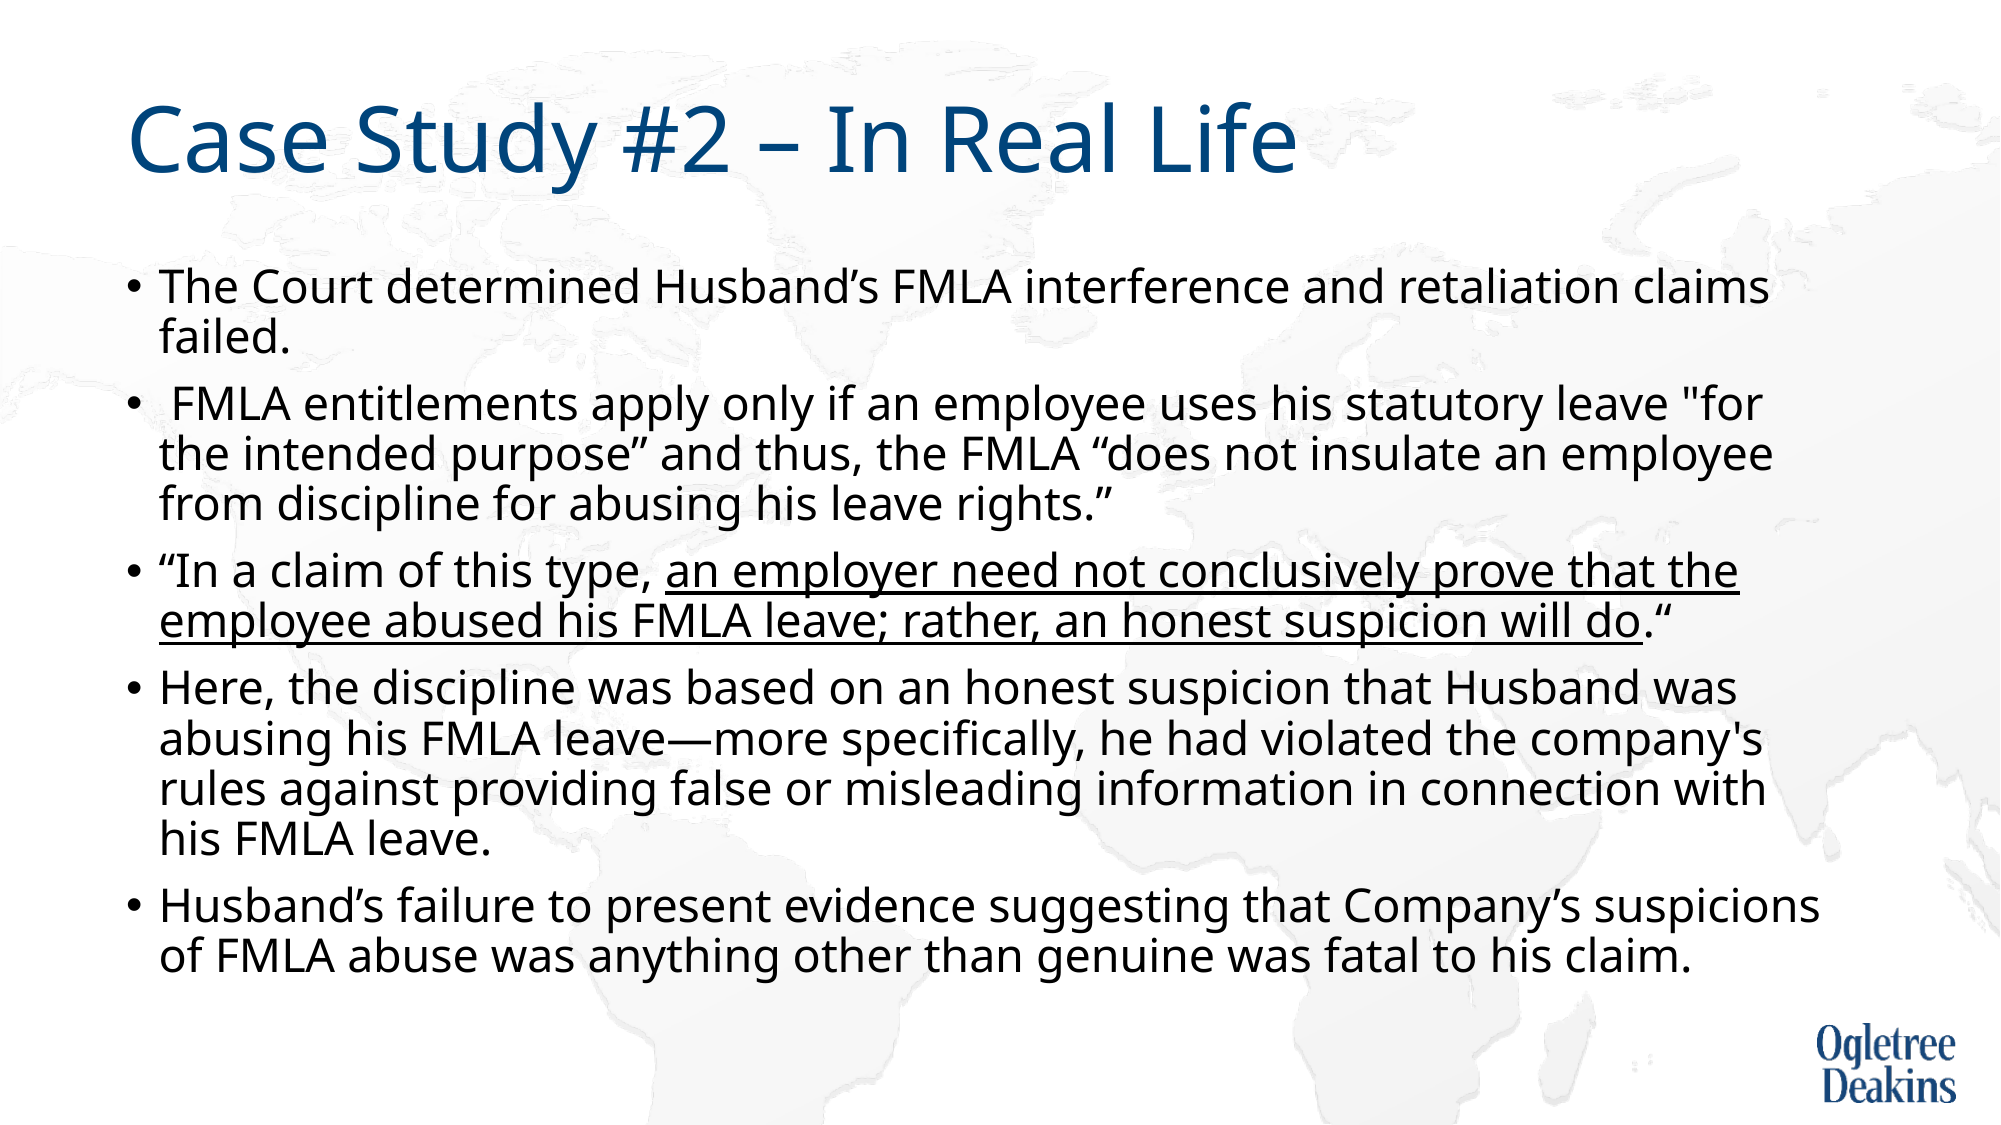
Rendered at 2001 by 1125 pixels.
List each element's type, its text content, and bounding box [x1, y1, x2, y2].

picture [1817, 1023, 1956, 1103]
list The Court determined Husband’s FMLA interference and retaliation claims failed. FMLA entitlements apply only if an employee uses his statutory leave "for the intended purpose” and thus, the FMLA “does not insulate an employee from discipline for abusing his leave rights.” “In a claim of this type, an employer need not conclusively prove that the employee abused his FMLA leave; rather, an honest suspicion will do.“ Here, the discipline was based on an honest suspicion that Husband was abusing his FMLA leave—more specifically, he had violated the company's rules against providing false or misleading information in connection with his FMLA leave. Husband’s failure to present evidence suggesting that Company’s suspicions of FMLA abuse was anything other than genuine was fatal to his claim. [111, 255, 1863, 1033]
title Case Study #2 – In Real Life [111, 59, 1863, 227]
